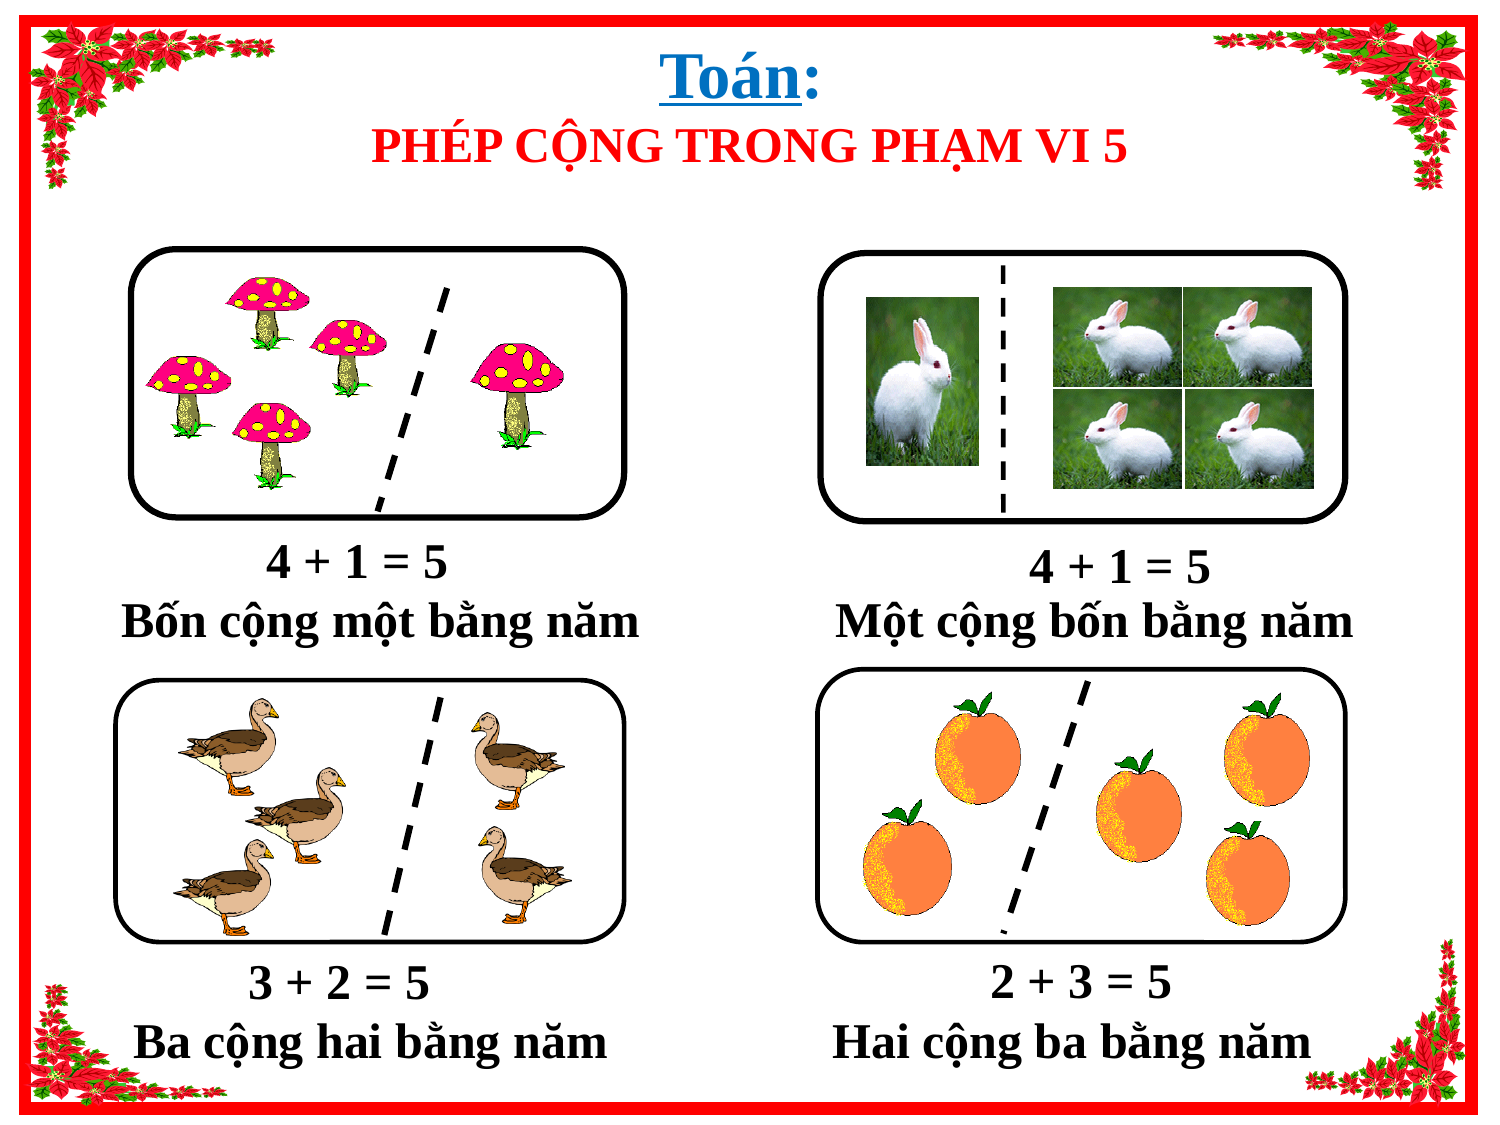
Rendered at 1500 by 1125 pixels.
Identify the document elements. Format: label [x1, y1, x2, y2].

picture [1203, 680, 1312, 940]
text_box [56, 0, 247, 219]
text_box [0, 983, 229, 1107]
picture [469, 323, 569, 465]
text_box [471, 712, 573, 924]
text_box [173, 698, 346, 937]
picture [1094, 737, 1185, 878]
text_box [24, 21, 1472, 1109]
text_box [225, 263, 391, 408]
text_box [1212, 20, 1500, 191]
picture [865, 297, 979, 466]
picture [861, 679, 1023, 931]
text_box [1290, 952, 1482, 1115]
text_box [1053, 287, 1314, 490]
text_box [145, 339, 315, 502]
